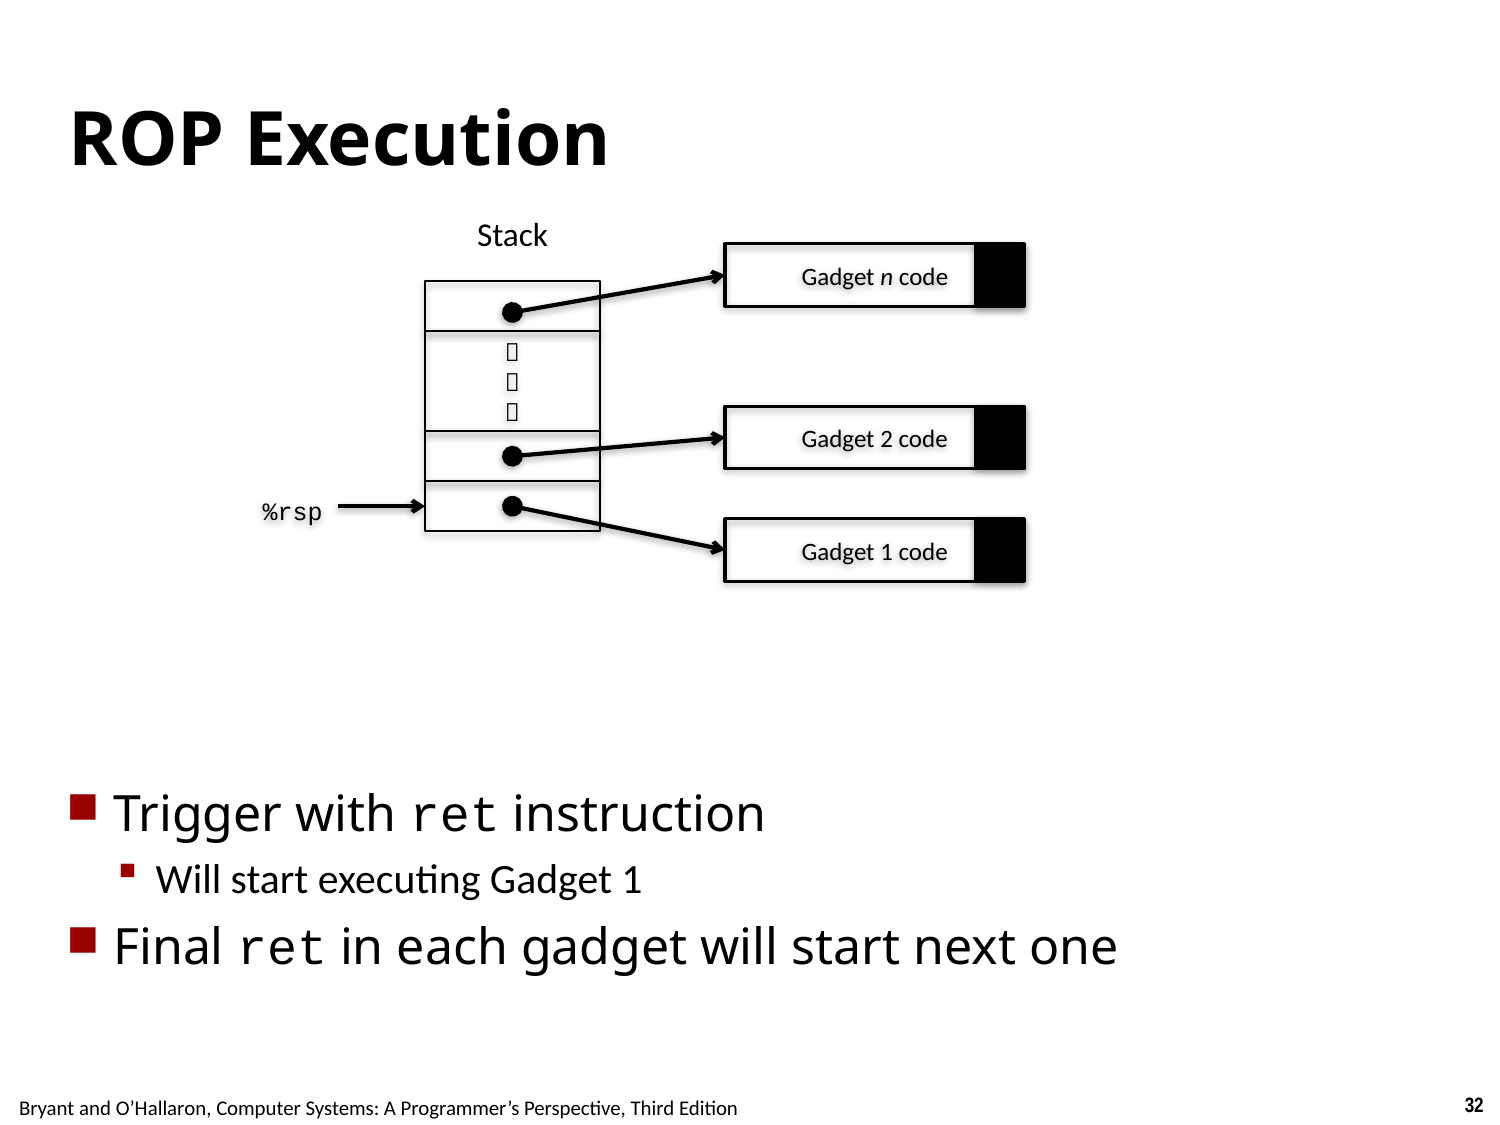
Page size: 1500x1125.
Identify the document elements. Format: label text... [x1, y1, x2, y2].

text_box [337, 205, 1026, 582]
title ROP Execution [62, 41, 1438, 230]
list Trigger with ret instruction Will start executing Gadget 1 Final ret in each gadget will start next one [64, 774, 1361, 1040]
text_box %rsp [162, 484, 332, 536]
